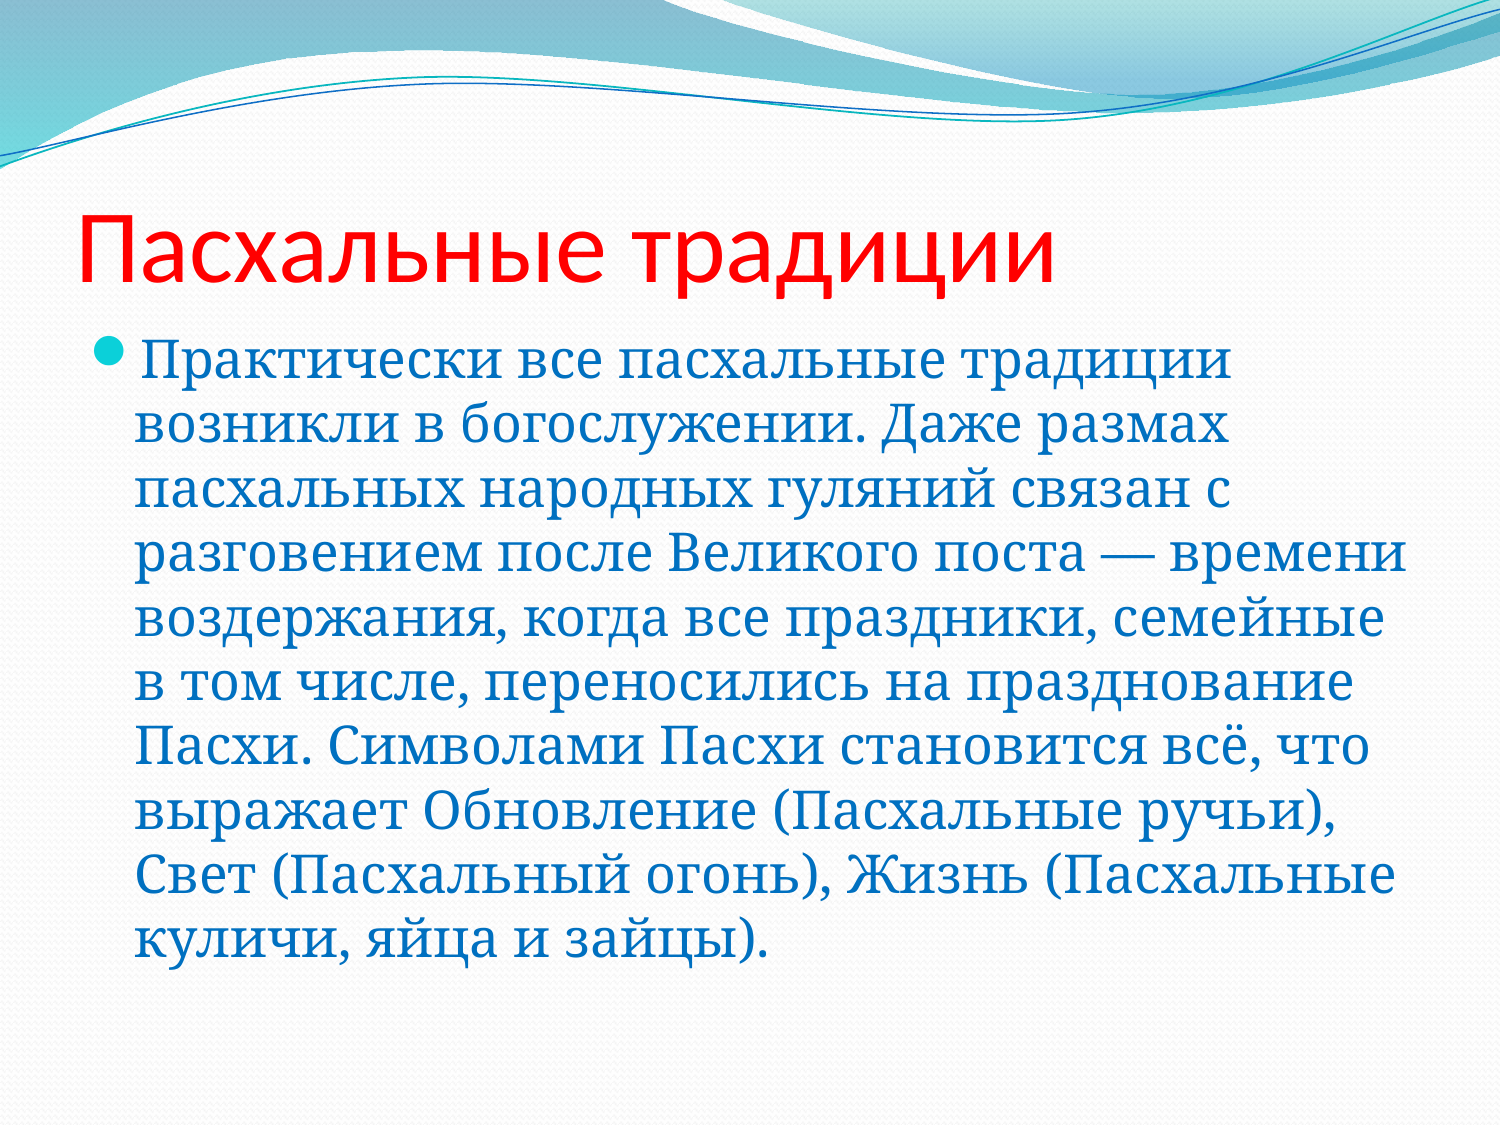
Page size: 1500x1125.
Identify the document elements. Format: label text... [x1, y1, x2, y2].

list Практически все пасхальные традиции возникли в богослужении. Даже размах пасхальных народных гуляний связан с разговением после Великого поста — времени воздержания, когда все праздники, семейные в том числе, переносились на празднование Пасхи. Символами Пасхи становится всё, что выражает Обновление (Пасхальные ручьи), Свет (Пасхальный огонь), Жизнь (Пасхальные куличи, яйца и зайцы). [75, 317, 1425, 1038]
title Пасхальные традиции [75, 115, 1425, 303]
